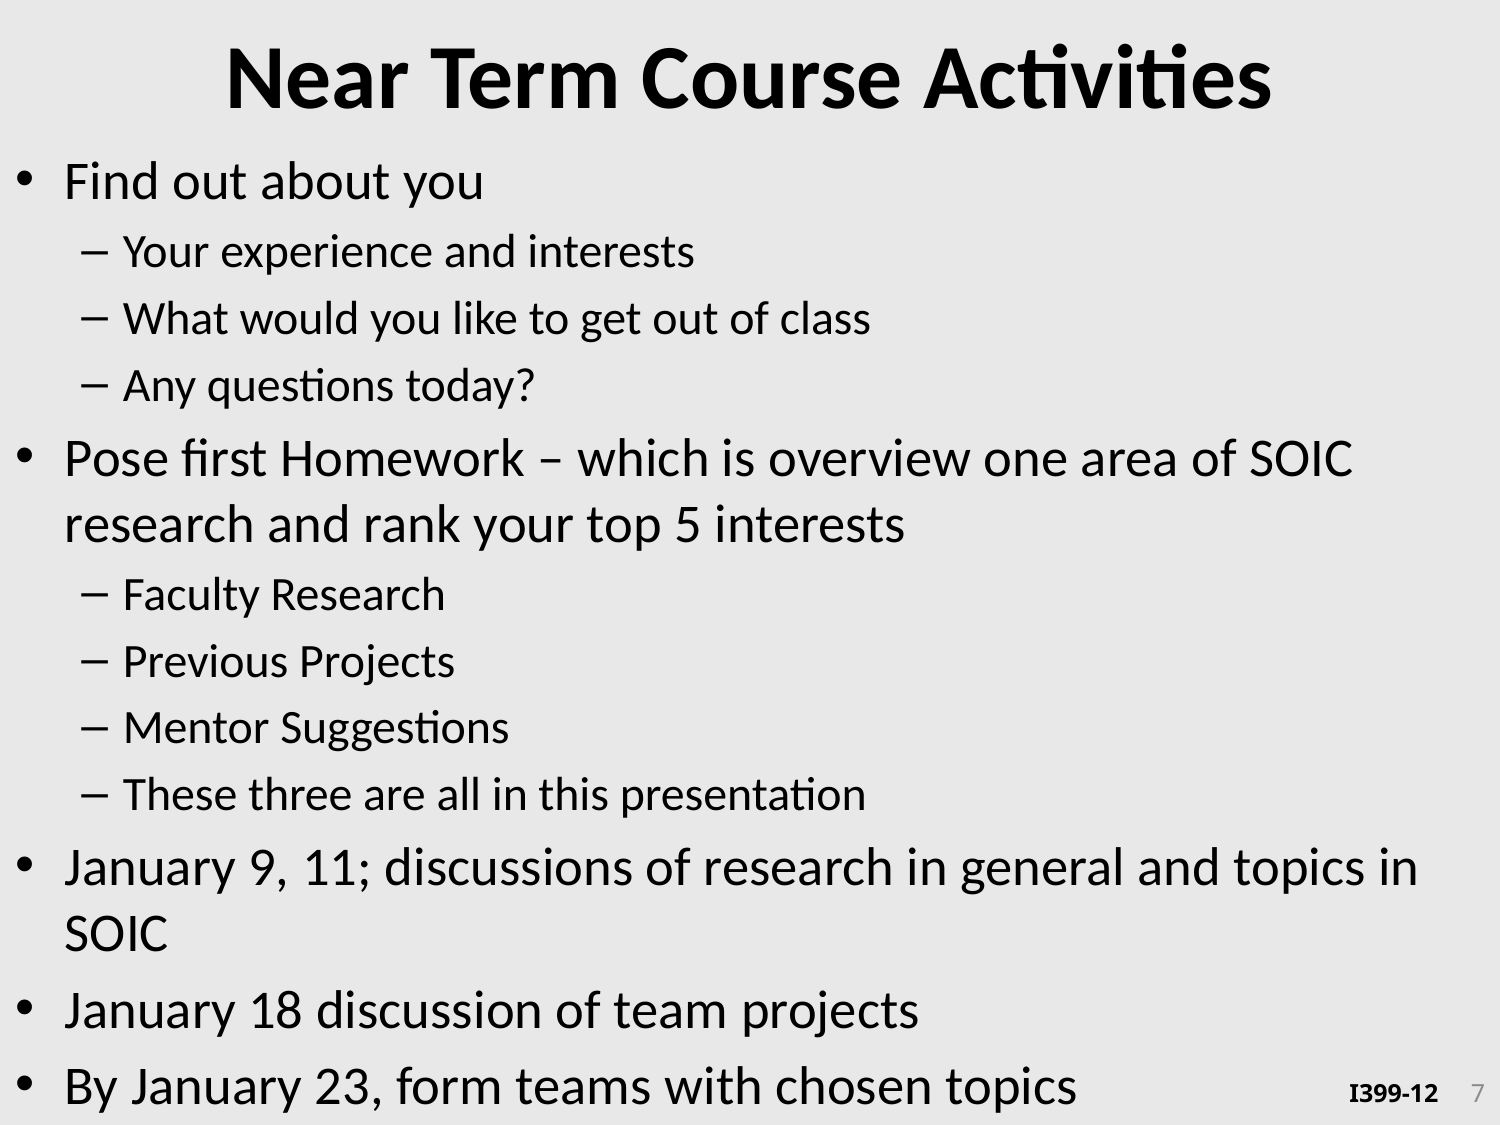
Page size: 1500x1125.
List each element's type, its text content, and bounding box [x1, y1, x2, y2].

list Find out about you Your experience and interests What would you like to get out of class Any questions today? Pose first Homework – which is overview one area of SOIC research and rank your top 5 interests Faculty Research Previous Projects Mentor Suggestions These three are all in this presentation January 9, 11; discussions of research in general and topics in SOIC January 18 discussion of team projects By January 23, form teams with chosen topics [0, 137, 1500, 1125]
title Near Term Course Activities [0, 3, 1500, 137]
